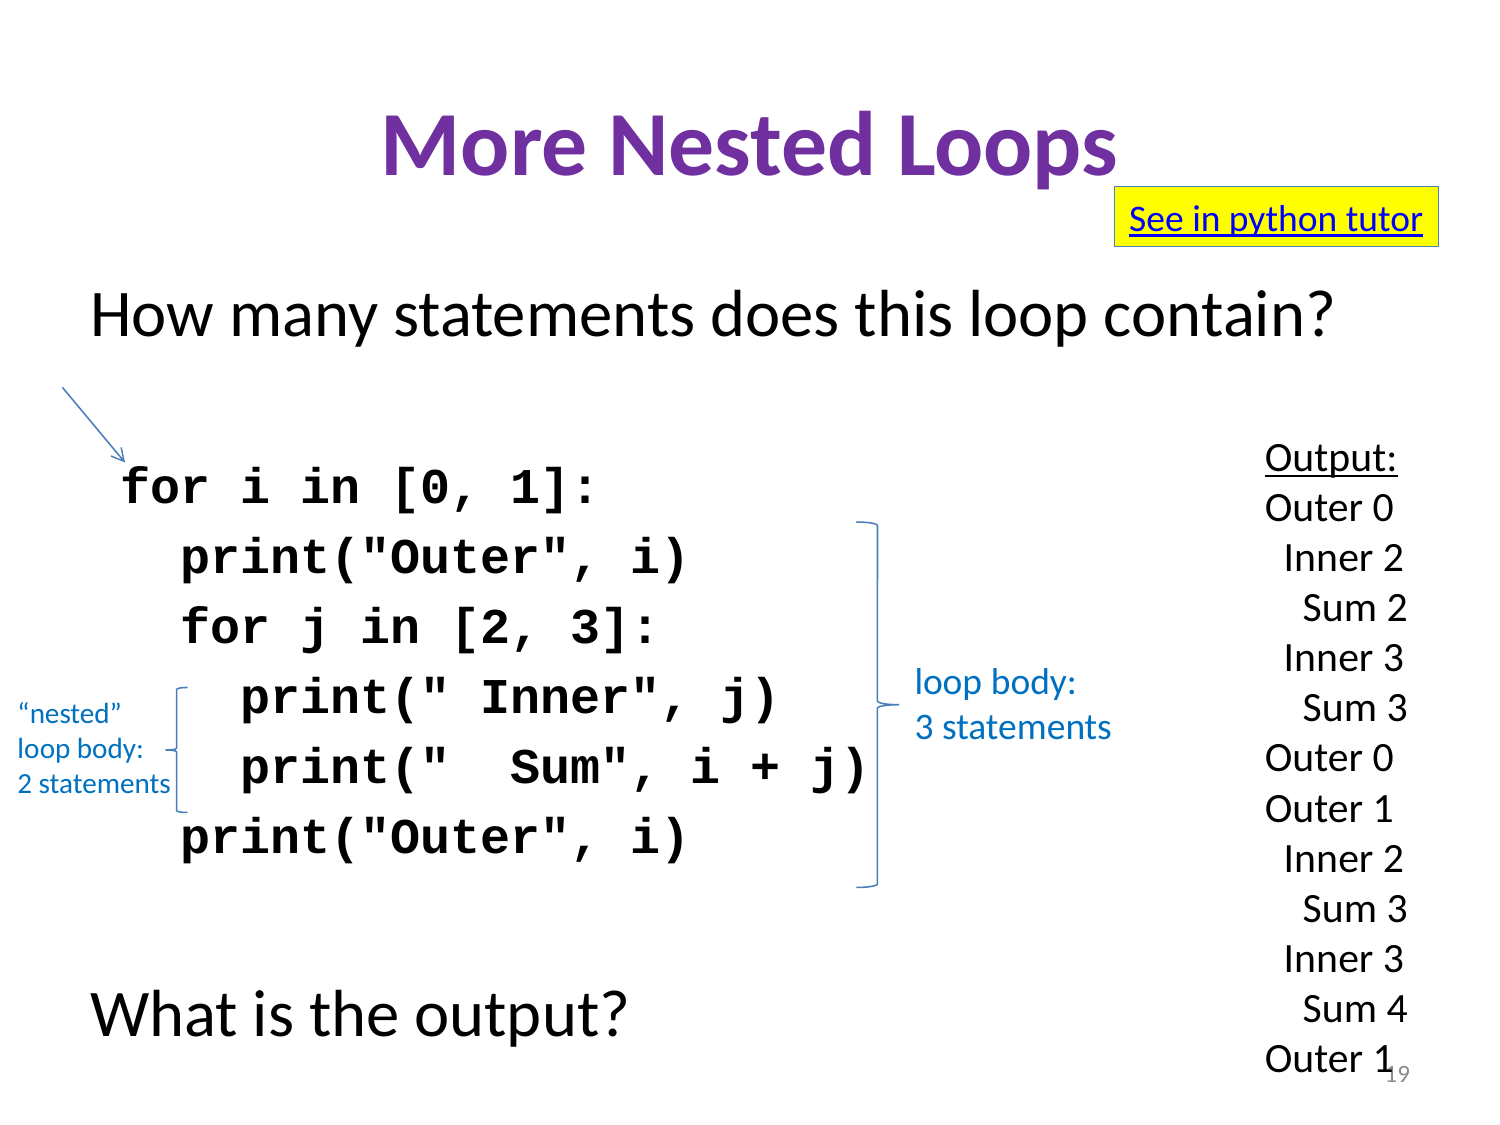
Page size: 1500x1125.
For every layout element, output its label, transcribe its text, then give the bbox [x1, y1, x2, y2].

text_box [175, 686, 188, 814]
text_box “nested” loop body: 2 statements [2, 687, 187, 808]
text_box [62, 387, 126, 463]
list How many statements does this loop contain? for i in [0, 1]: print("Outer", i) for j in [2, 3]: print(" Inner", j) print(" Sum", i + j) print("Outer", i) What is the output? [75, 262, 1425, 1100]
text_box Output: Outer 0 Inner 2 Sum 2 Inner 3 Sum 3 Outer 0 Outer 1 Inner 2 Sum 3 Inner 3 Sum 4 Outer 1 [1250, 422, 1438, 1088]
title More Nested Loops [75, 45, 1425, 233]
text_box loop body: 3 statements [899, 649, 1127, 755]
slide_number 19 [1074, 1042, 1425, 1103]
text_box [856, 521, 900, 889]
text_box See in python tutor [1114, 186, 1439, 247]
